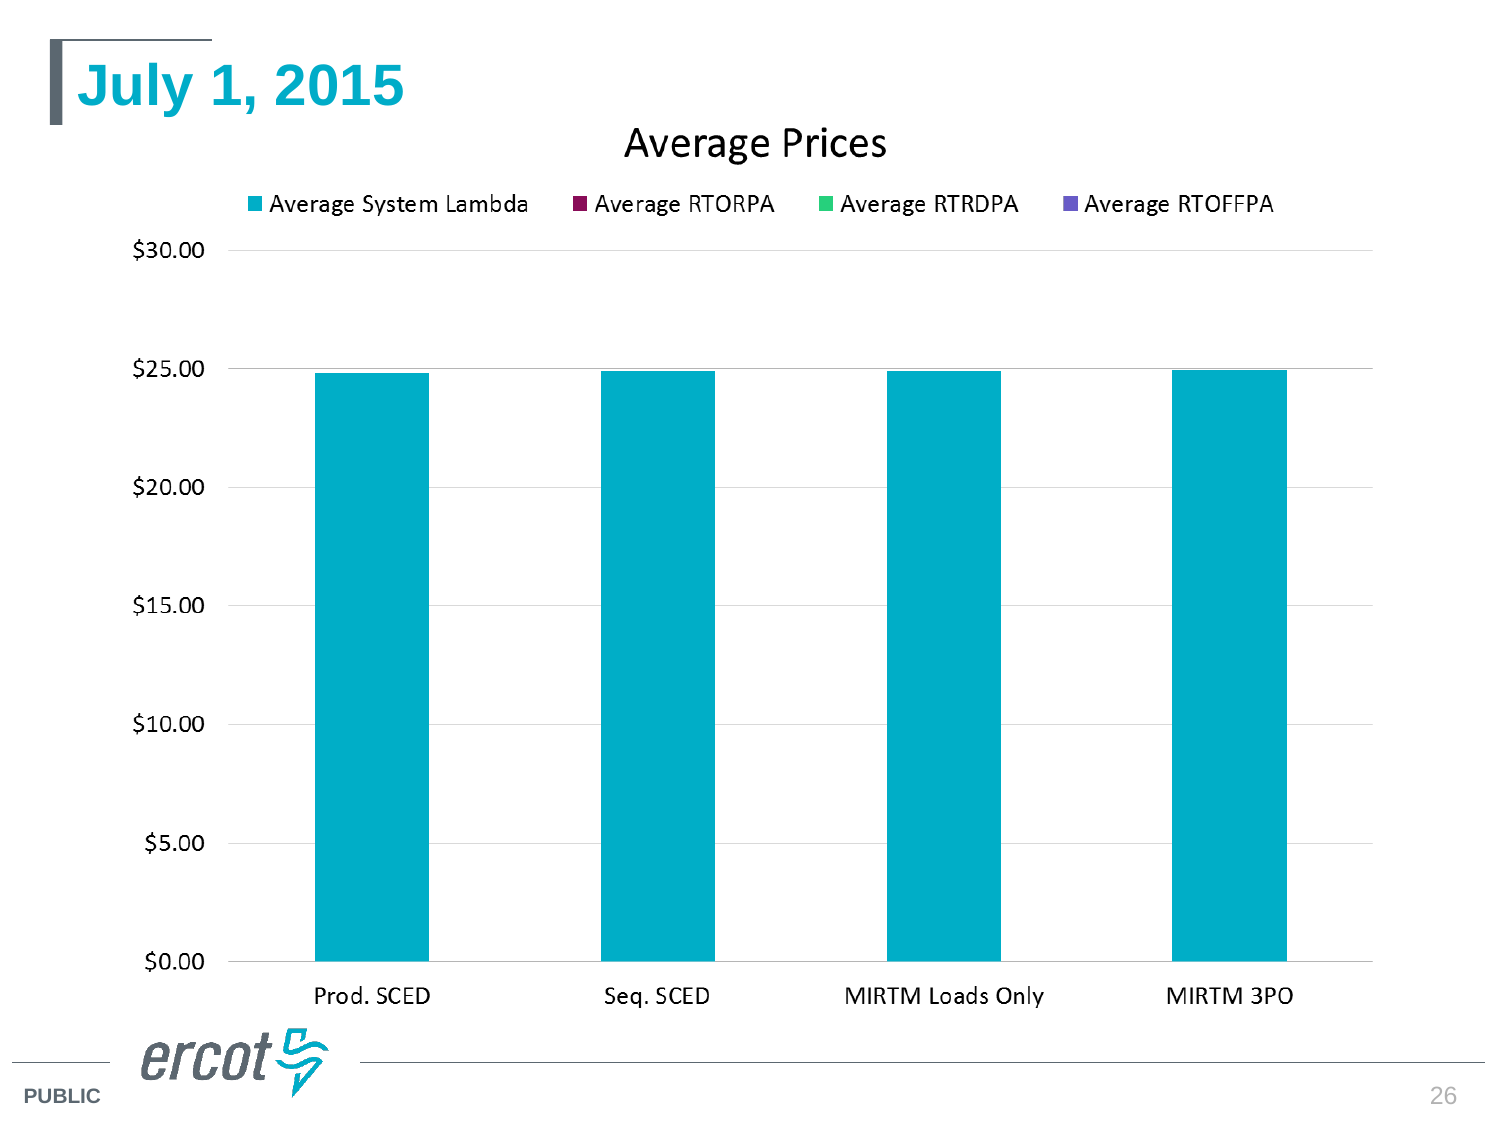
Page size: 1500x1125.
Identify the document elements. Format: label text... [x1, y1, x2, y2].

title July 1, 2015 [62, 39, 1450, 125]
slide_number 26 [1400, 1076, 1488, 1113]
picture [119, 99, 1393, 1022]
picture [137, 1024, 332, 1100]
